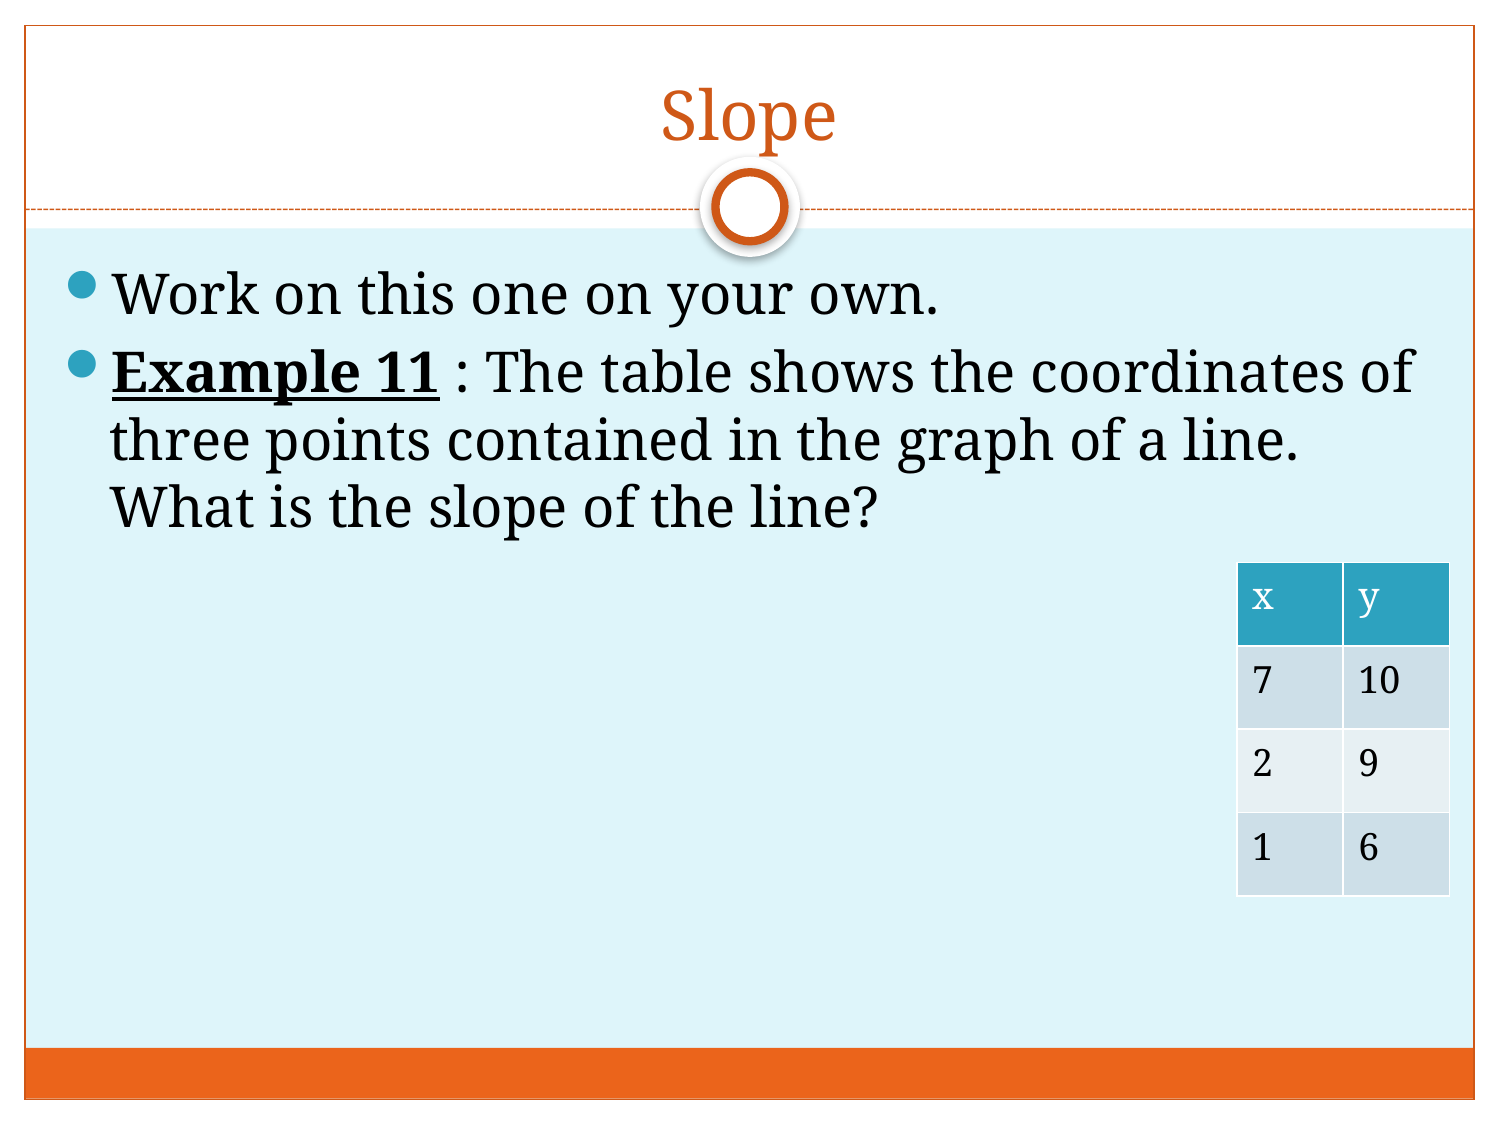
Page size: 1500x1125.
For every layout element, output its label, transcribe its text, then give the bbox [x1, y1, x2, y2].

table_cell 1 [1238, 813, 1342, 895]
table_cell 2 [1238, 730, 1342, 812]
title Slope [49, 37, 1450, 162]
table_cell 7 [1238, 647, 1342, 728]
table_header y [1344, 563, 1449, 645]
table_cell 6 [1344, 813, 1449, 895]
list Work on this one on your own. Example 11 : The table shows the coordinates of three points contained in the graph of a line. What is the slope of the line? [49, 250, 1445, 1001]
table_header x [1238, 563, 1342, 645]
table_cell 9 [1344, 730, 1449, 812]
table_cell 10 [1344, 647, 1449, 728]
